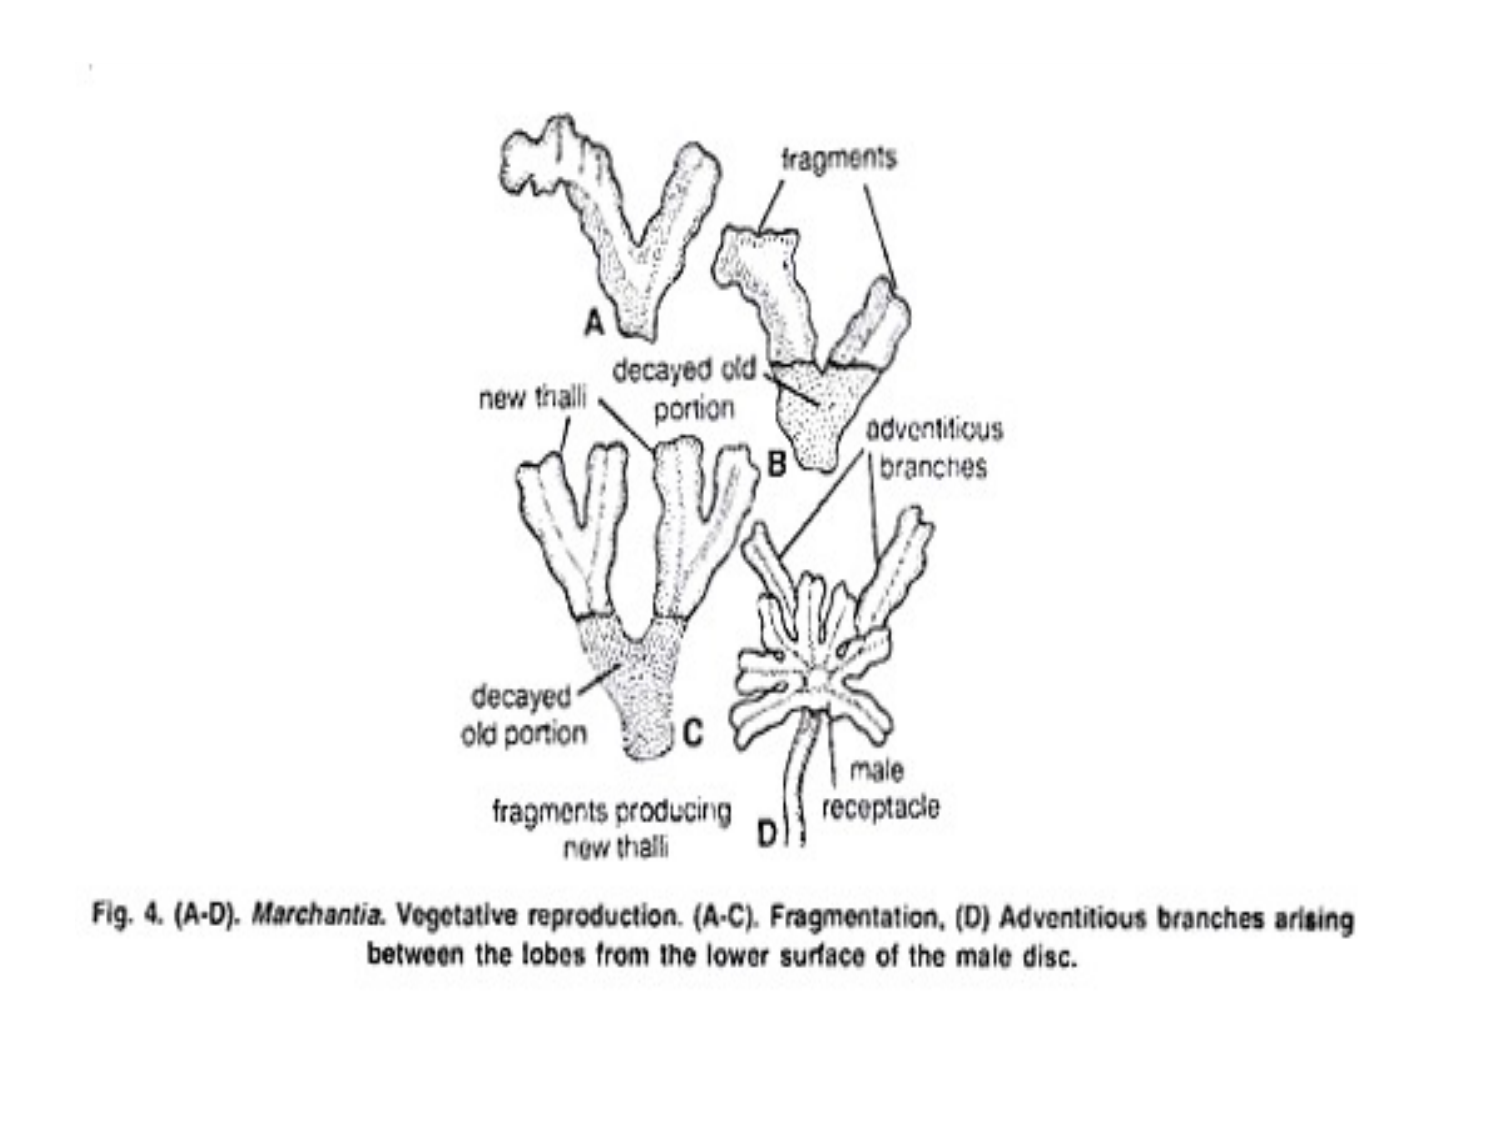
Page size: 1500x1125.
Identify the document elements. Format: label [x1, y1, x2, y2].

list [74, 62, 1388, 1013]
